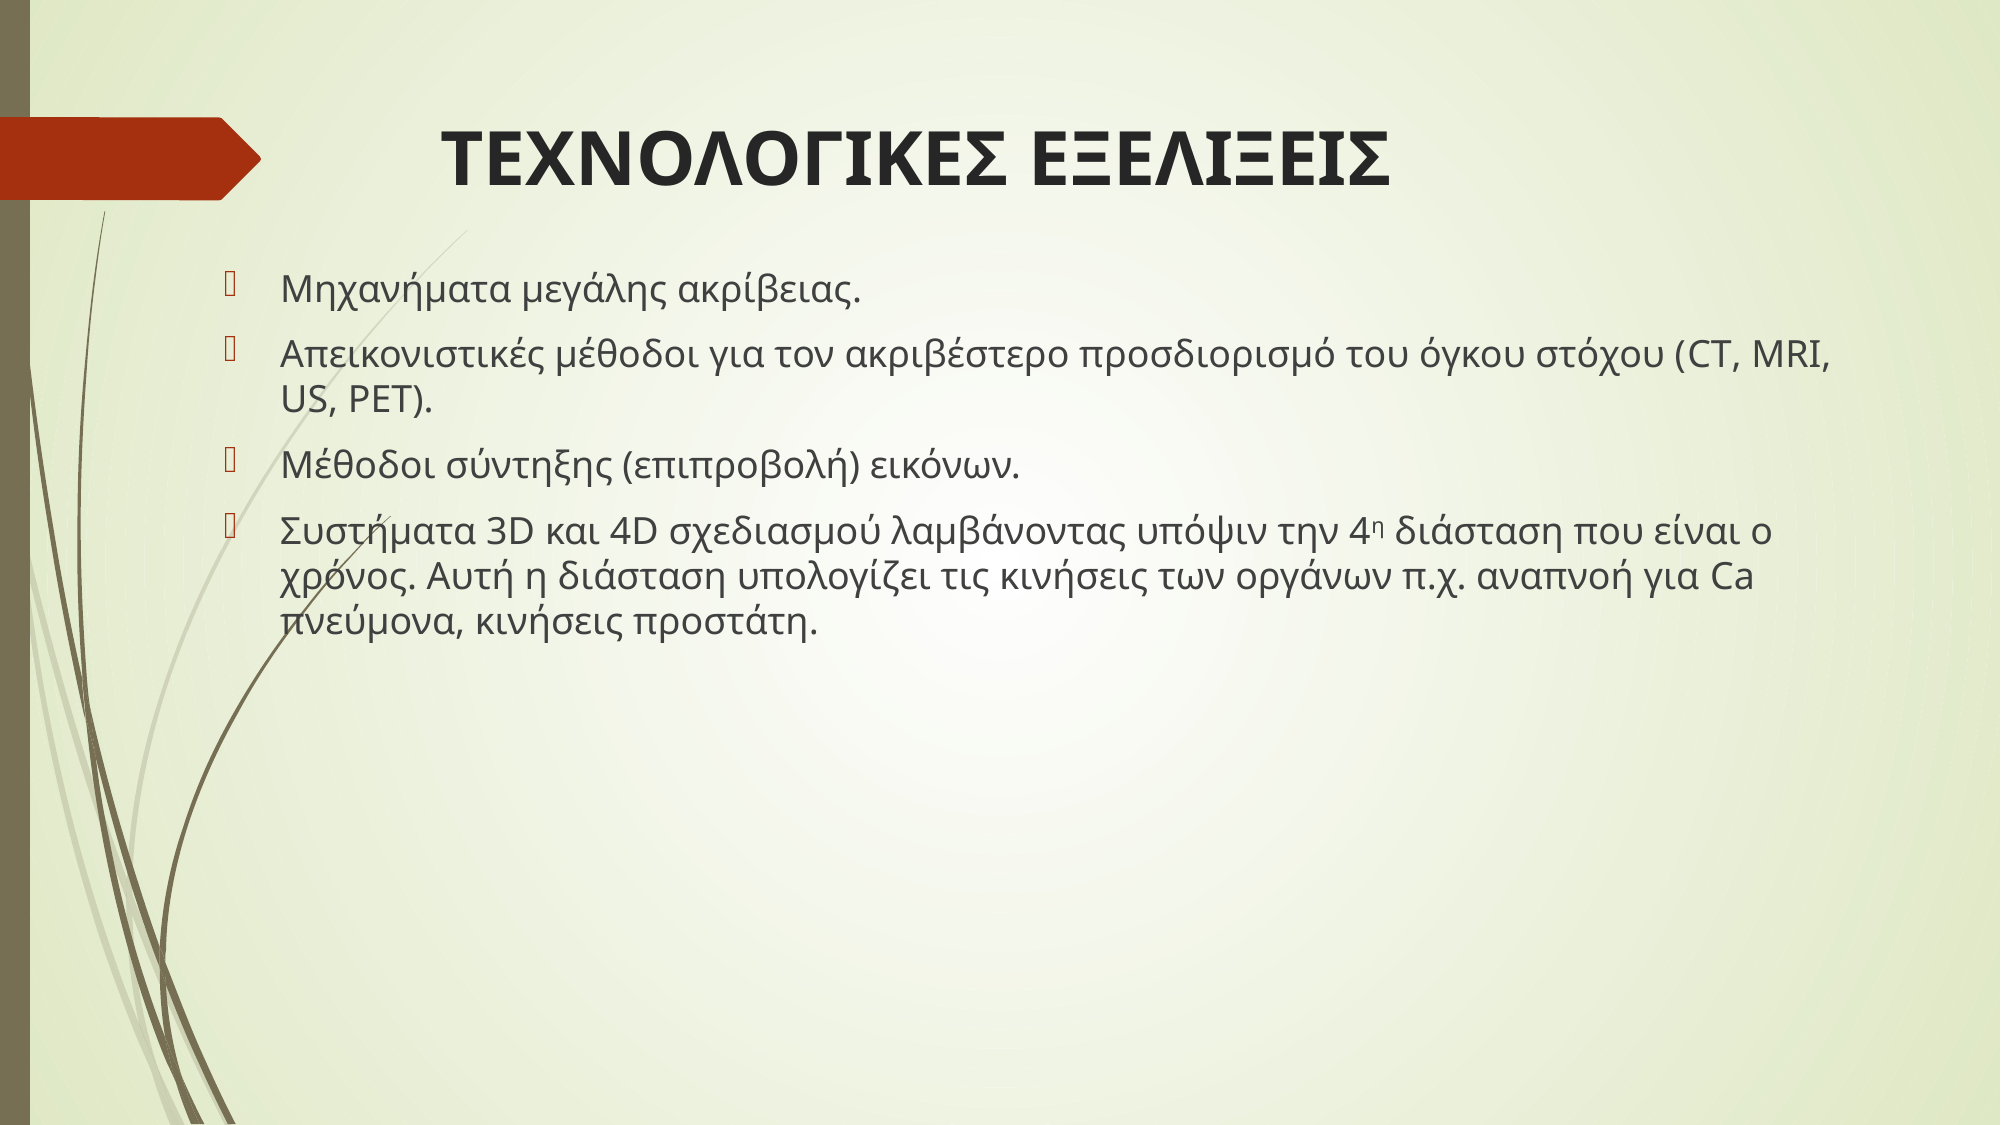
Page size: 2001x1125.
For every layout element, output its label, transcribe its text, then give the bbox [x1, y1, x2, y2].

title ΤΕΧΝΟΛΟΓΙΚΕΣ ΕΞΕΛΙΞΕΙΣ [425, 102, 1888, 257]
list Μηχανήματα μεγάλης ακρίβειας. Απεικονιστικές μέθοδοι για τον ακριβέστερο προσδιορισμό του όγκου στόχου (CT, MRI, US, PET). Μέθοδοι σύντηξης (επιπροβολή) εικόνων. Συστήματα 3D και 4D σχεδιασμού λαμβάνοντας υπόψιν την 4η διάσταση που είναι ο χρόνος. Αυτή η διάσταση υπολογίζει τις κινήσεις των οργάνων π.χ. αναπνοή για Ca πνεύμονα, κινήσεις προστάτη. [208, 257, 1888, 970]
